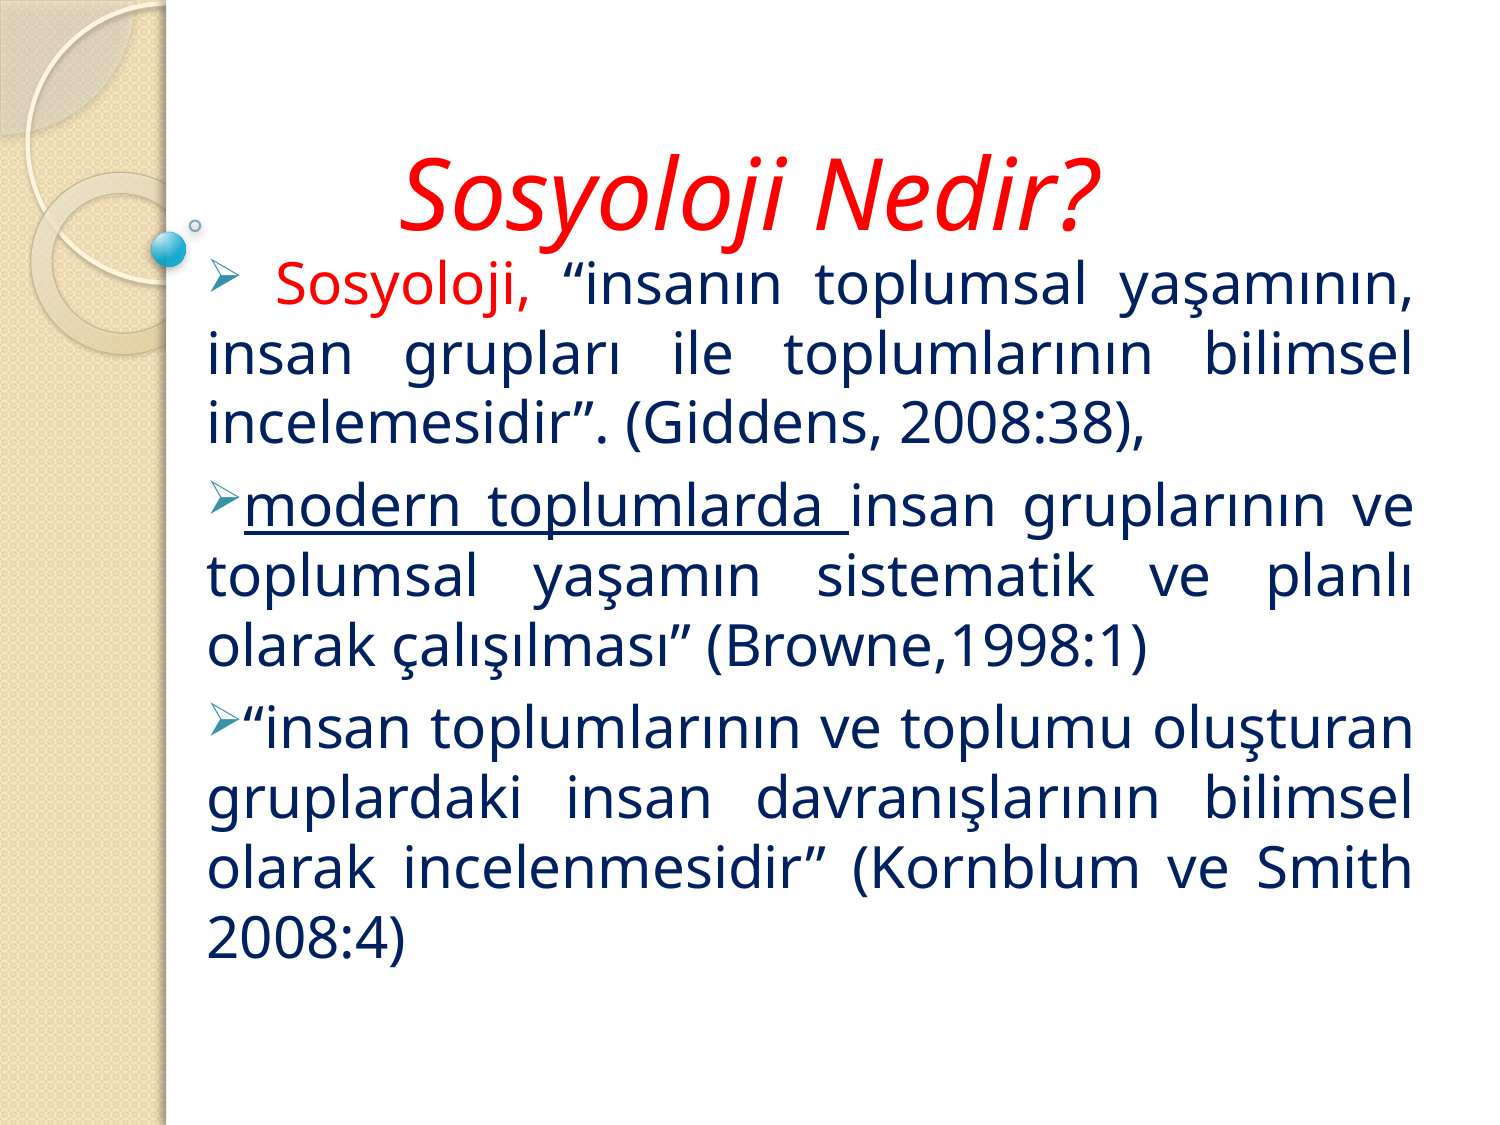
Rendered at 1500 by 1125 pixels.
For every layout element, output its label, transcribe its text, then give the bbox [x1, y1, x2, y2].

subtitle Sosyoloji, “insanın toplumsal yaşamının, insan grupları ile toplumlarının bilimsel incelemesidir”. (Giddens, 2008:38), modern toplumlarda insan gruplarının ve toplumsal yaşamın sistematik ve planlı olarak çalışılması” (Browne,1998:1) “insan toplumlarının ve toplumu oluşturan gruplardaki insan davranışlarının bilimsel olarak incelenmesidir” (Kornblum ve Smith 2008:4) [187, 246, 1430, 997]
title Sosyoloji Nedir? [112, 58, 1388, 258]
